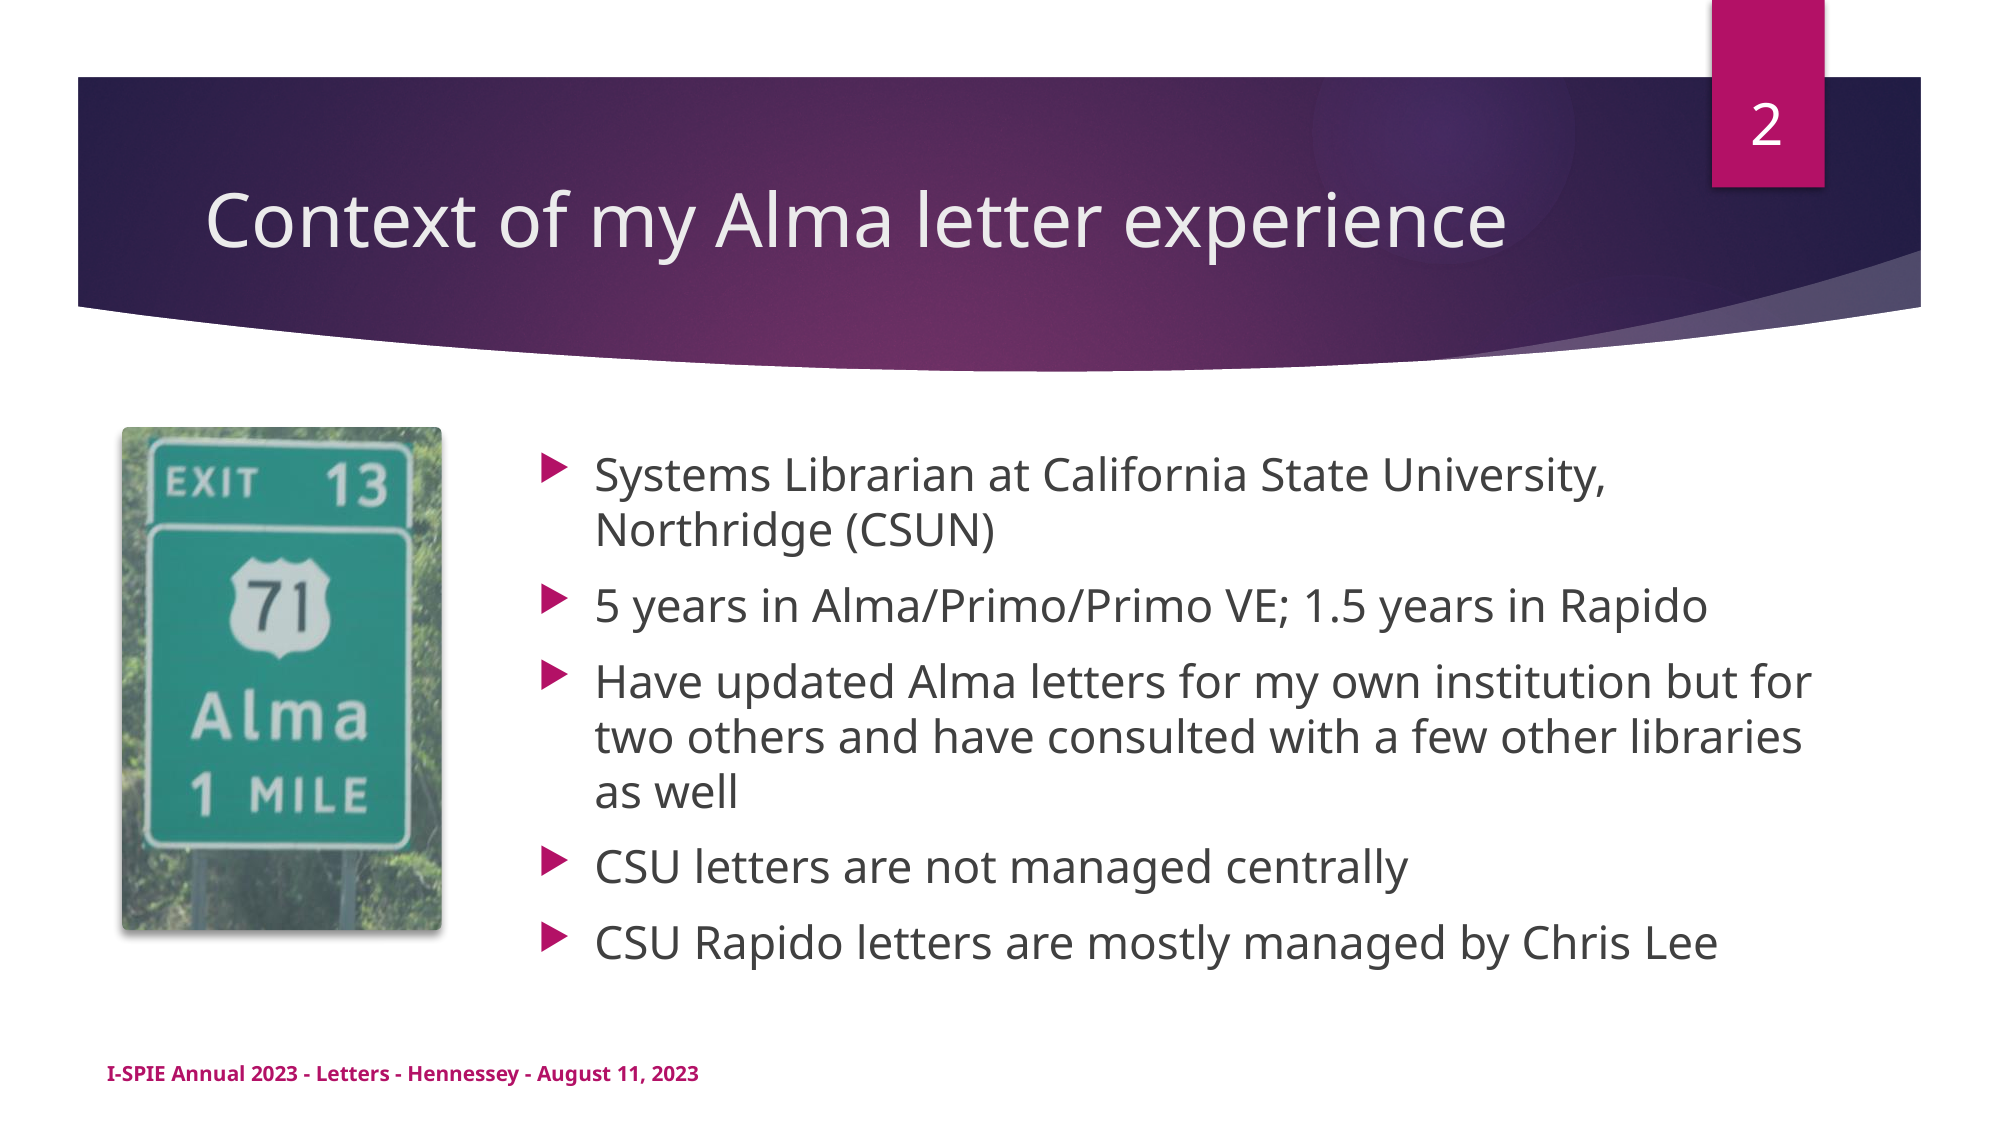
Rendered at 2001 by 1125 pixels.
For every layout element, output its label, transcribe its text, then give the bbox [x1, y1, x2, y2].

footer I-SPIE Annual 2023 - Letters - Hennessey - August 11, 2023 [92, 1048, 726, 1099]
picture [121, 426, 442, 931]
slide_number 2 [1698, 48, 1836, 175]
title Context of my Alma letter experience [189, 159, 1627, 276]
list Systems Librarian at California State University, Northridge (CSUN) 5 years in Alma/Primo/Primo VE; 1.5 years in Rapido Have updated Alma letters for my own institution but for two others and have consulted with a few other libraries as well CSU letters are not managed centrally CSU Rapido letters are mostly managed by Chris Lee [523, 427, 1837, 988]
